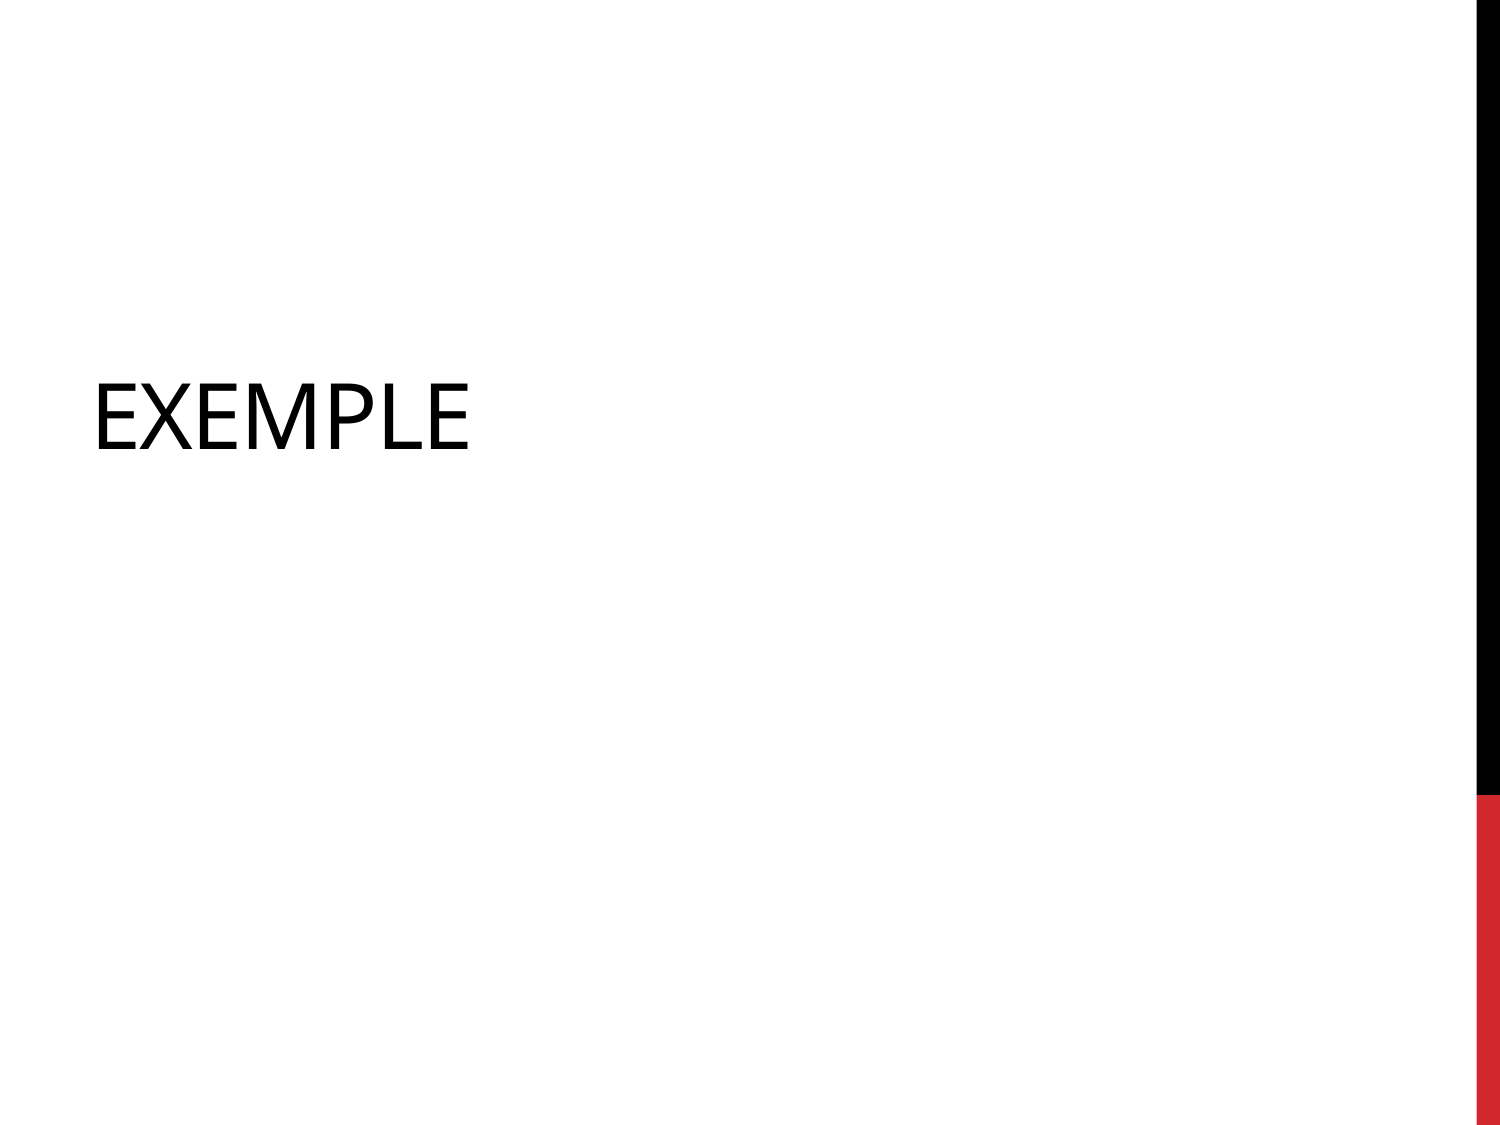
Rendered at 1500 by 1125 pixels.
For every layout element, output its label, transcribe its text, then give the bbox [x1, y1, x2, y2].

title Exemple [75, 37, 1350, 788]
